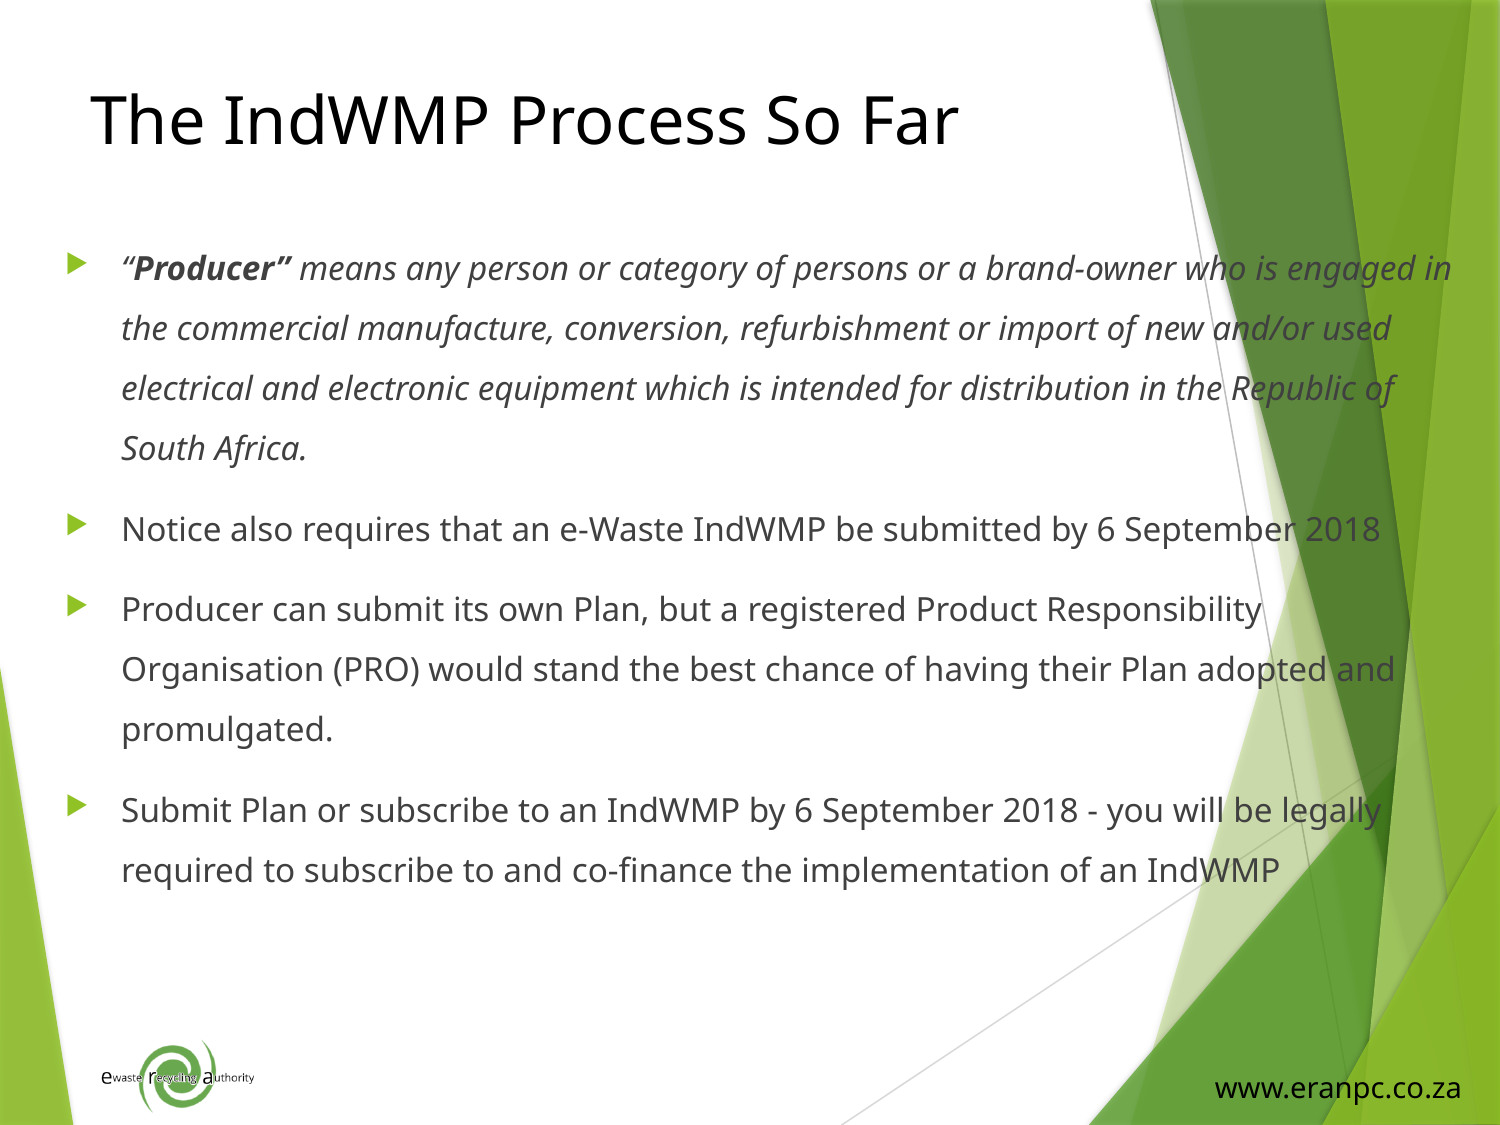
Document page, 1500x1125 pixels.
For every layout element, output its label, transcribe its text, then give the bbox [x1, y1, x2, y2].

picture [99, 1036, 256, 1114]
title The IndWMP Process So Far [75, 70, 1117, 220]
text_box www.eranpc.co.za [1199, 1061, 1500, 1112]
list “Producer” means any person or category of persons or a brand-owner who is engaged in the commercial manufacture, conversion, refurbishment or import of new and/or used electrical and electronic equipment which is intended for distribution in the Republic of South Africa. Notice also requires that an e-Waste IndWMP be submitted by 6 September 2018 Producer can submit its own Plan, but a registered Product Responsibility Organisation (PRO) would stand the best chance of having their Plan adopted and promulgated. Submit Plan or subscribe to an IndWMP by 6 September 2018 - you will be legally required to subscribe to and co-finance the implementation of an IndWMP [50, 220, 1475, 1025]
